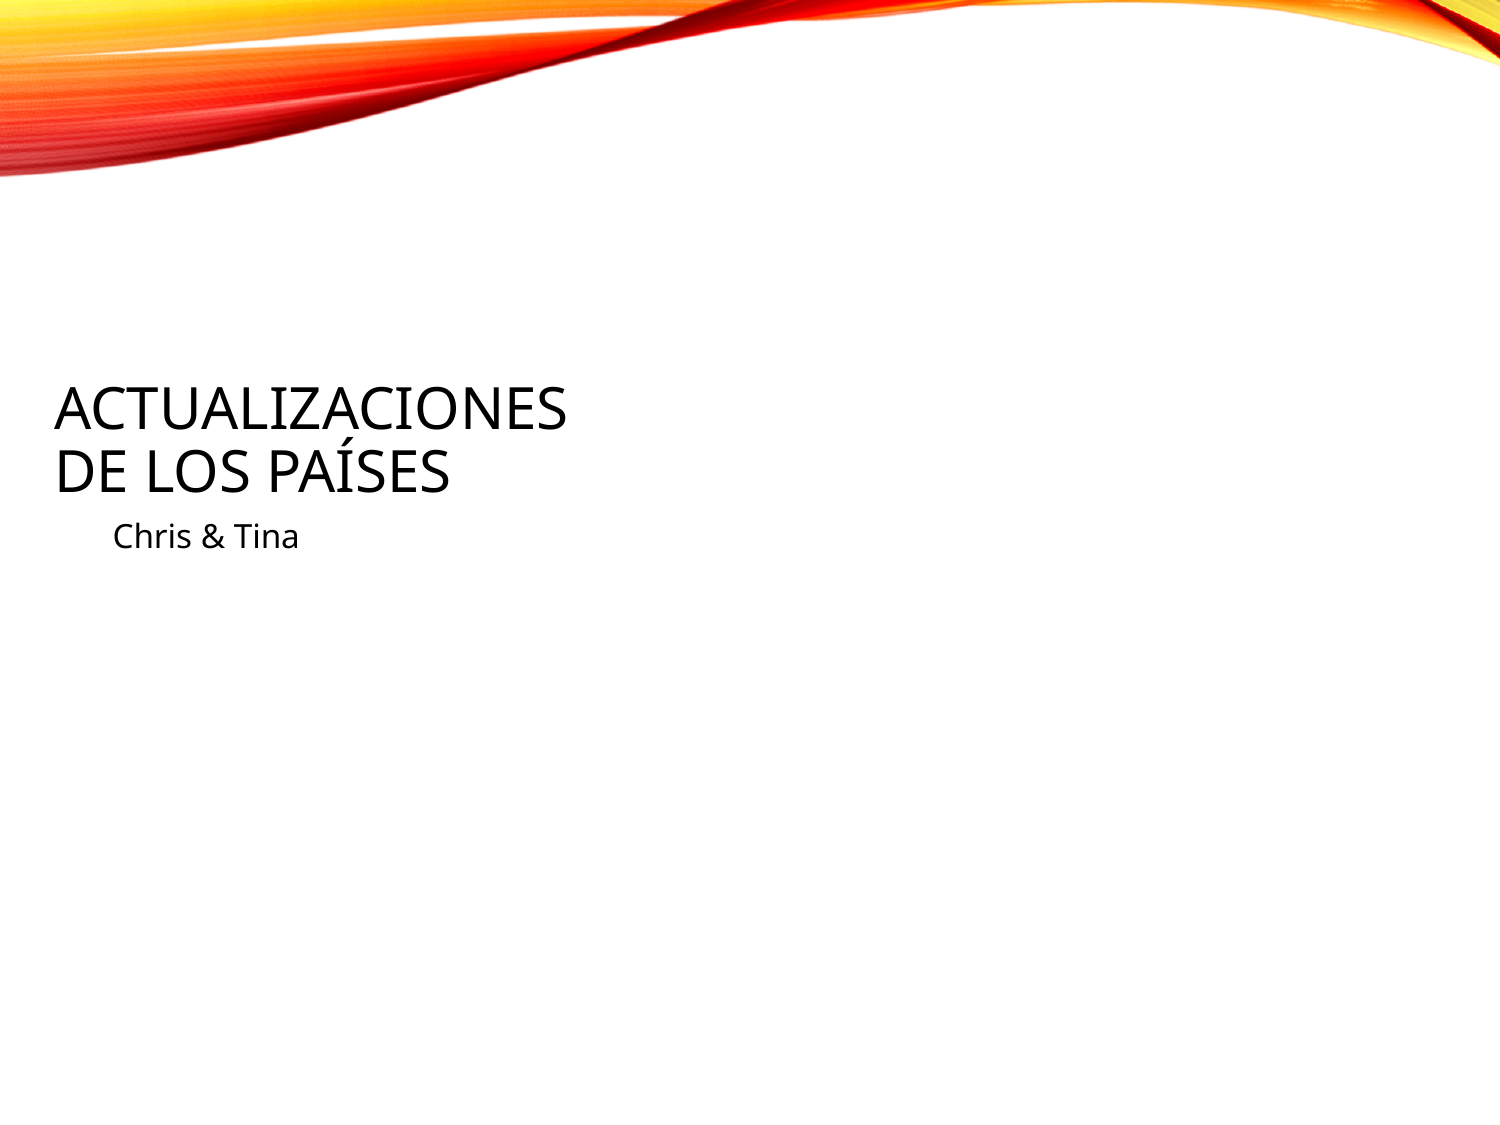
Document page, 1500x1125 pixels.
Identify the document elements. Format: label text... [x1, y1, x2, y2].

list Chris & Tina [97, 512, 604, 1028]
picture [0, 0, 1500, 178]
title Actualizaciones de LOS Países [39, 249, 604, 513]
